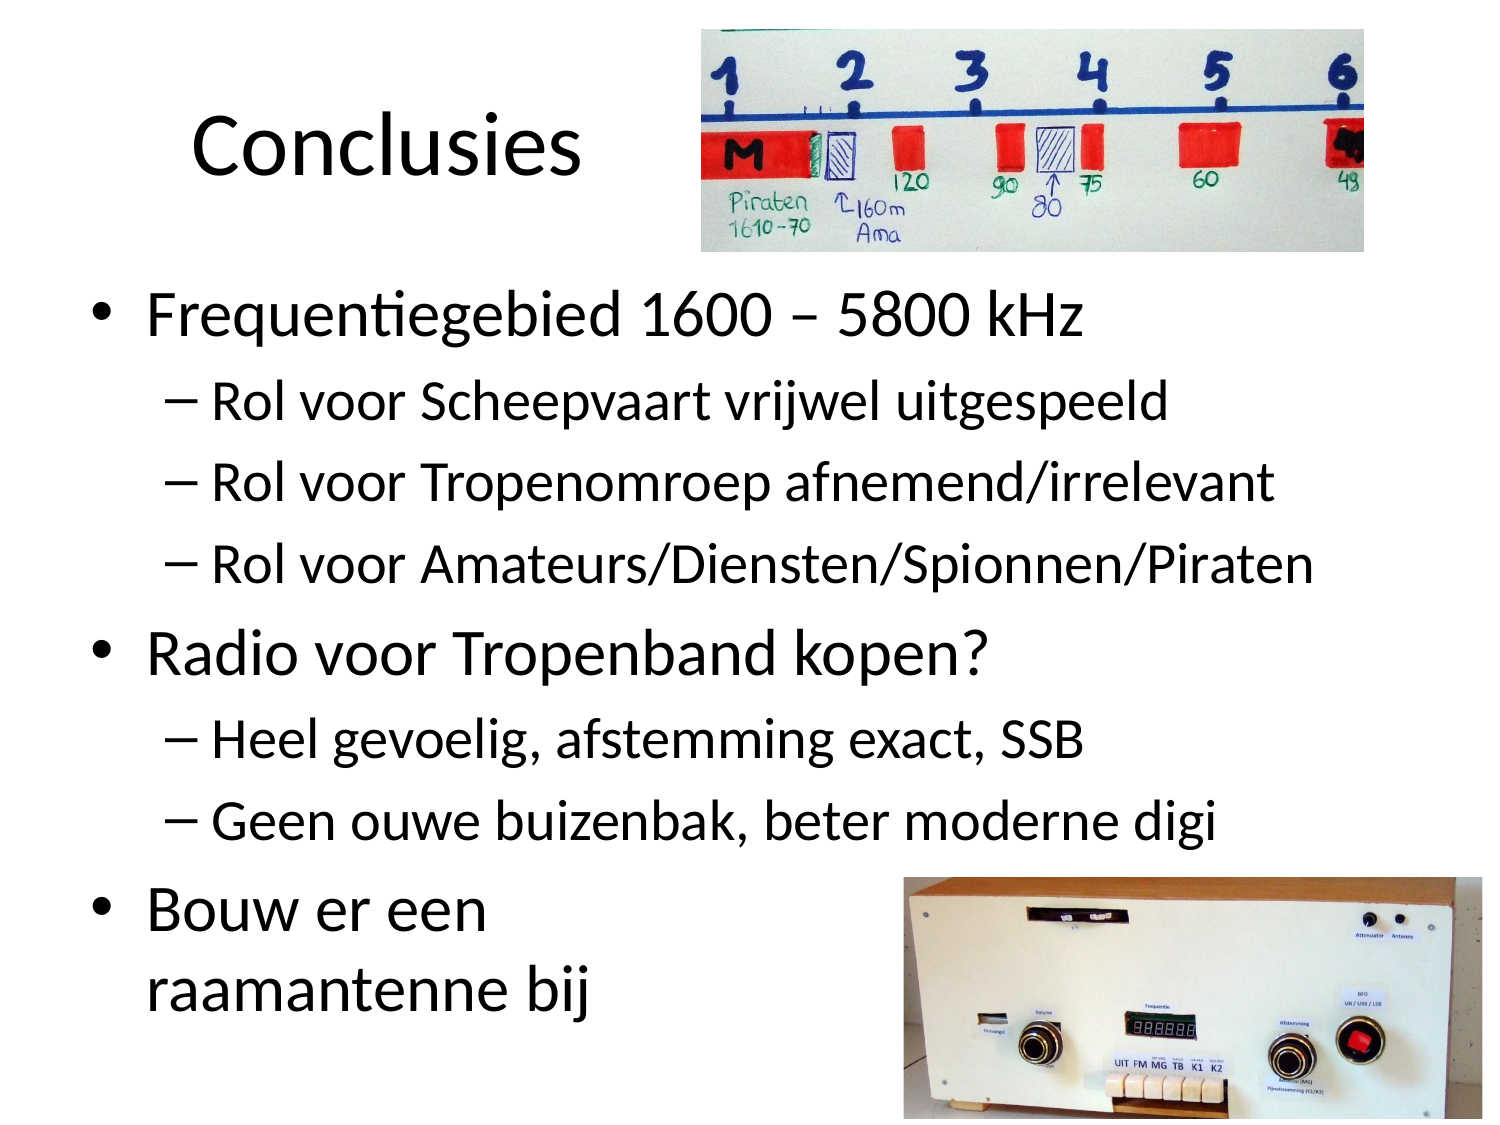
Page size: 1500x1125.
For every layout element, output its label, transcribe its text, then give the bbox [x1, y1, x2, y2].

title Conclusies [75, 45, 695, 233]
picture [903, 877, 1483, 1119]
picture [700, 29, 1364, 253]
list Frequentiegebied 1600 – 5800 kHz Rol voor Scheepvaart vrijwel uitgespeeld Rol voor Tropenomroep afnemend/irrelevant Rol voor Amateurs/Diensten/Spionnen/Piraten Radio voor Tropenband kopen? Heel gevoelig, afstemming exact, SSB Geen ouwe buizenbak, beter moderne digi Bouw er een raamantenne bij [75, 262, 1425, 1080]
